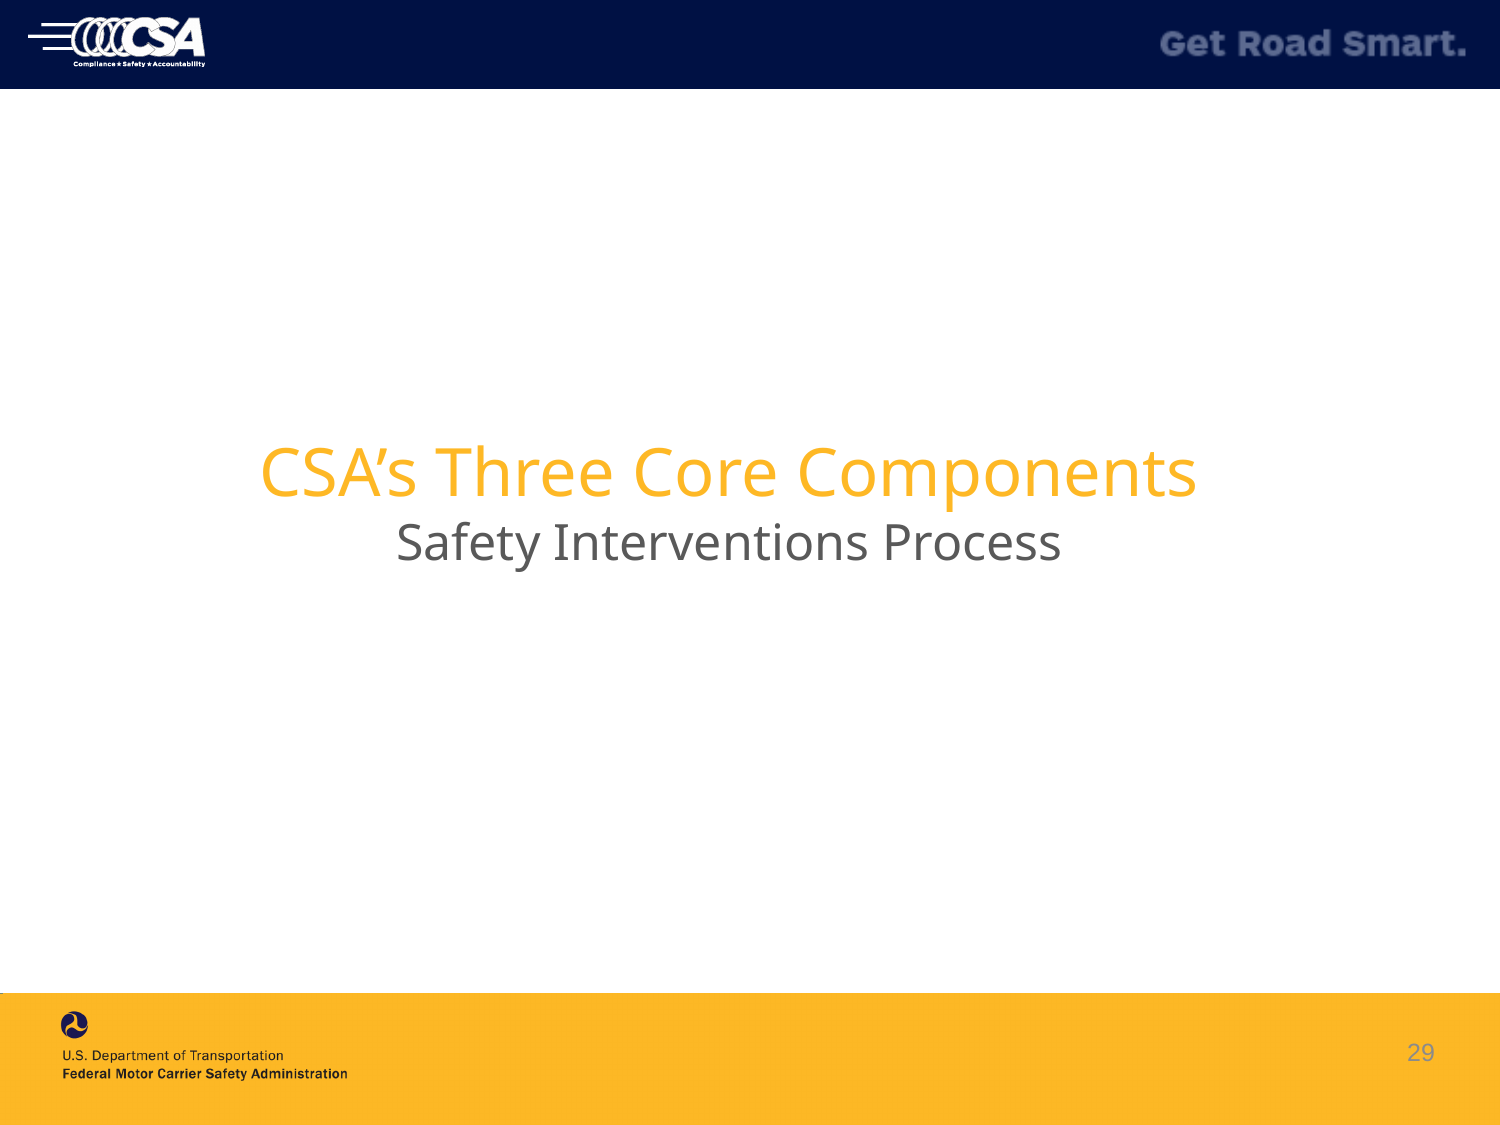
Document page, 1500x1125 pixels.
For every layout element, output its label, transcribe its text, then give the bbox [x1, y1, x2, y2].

title CSA’s Three Core Components Safety Interventions Process [75, 443, 1385, 557]
picture [0, 993, 1500, 1125]
picture [0, 0, 1500, 89]
slide_number 29 [1100, 1021, 1450, 1082]
